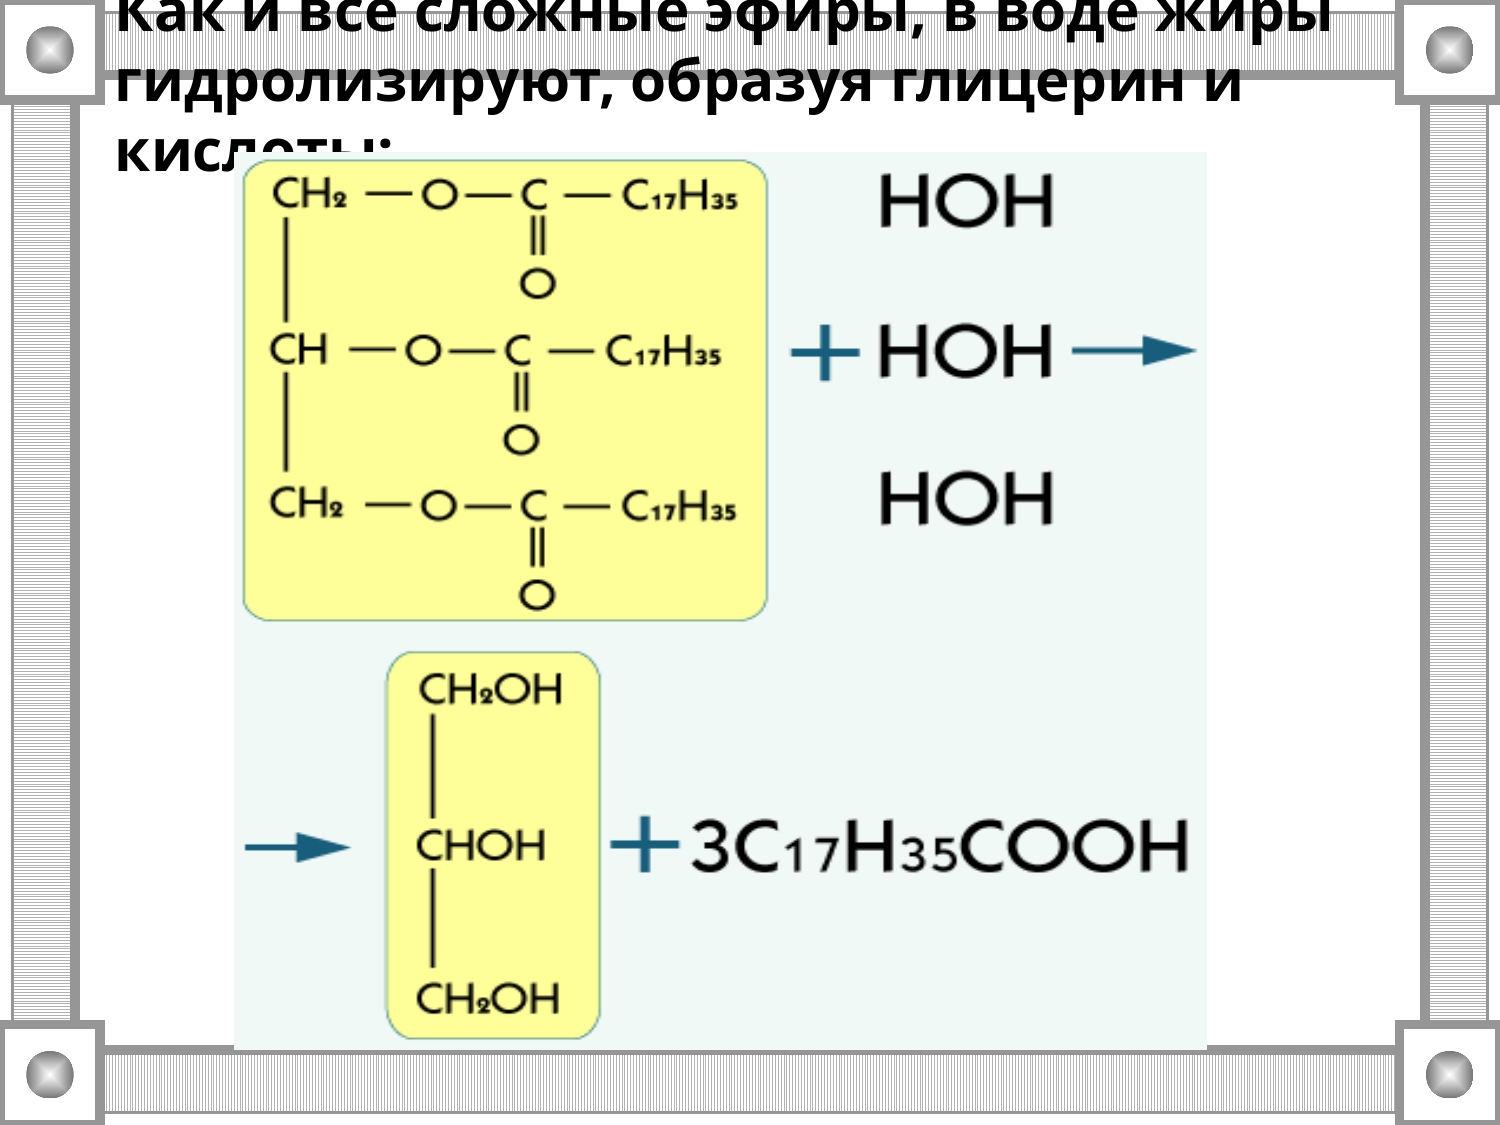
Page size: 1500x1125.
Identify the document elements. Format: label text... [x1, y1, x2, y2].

text_box Как и все сложные эфиры, в воде жиры гидролизируют, образуя глицерин и кислоты: [100, 0, 1436, 191]
picture [234, 152, 1208, 1051]
